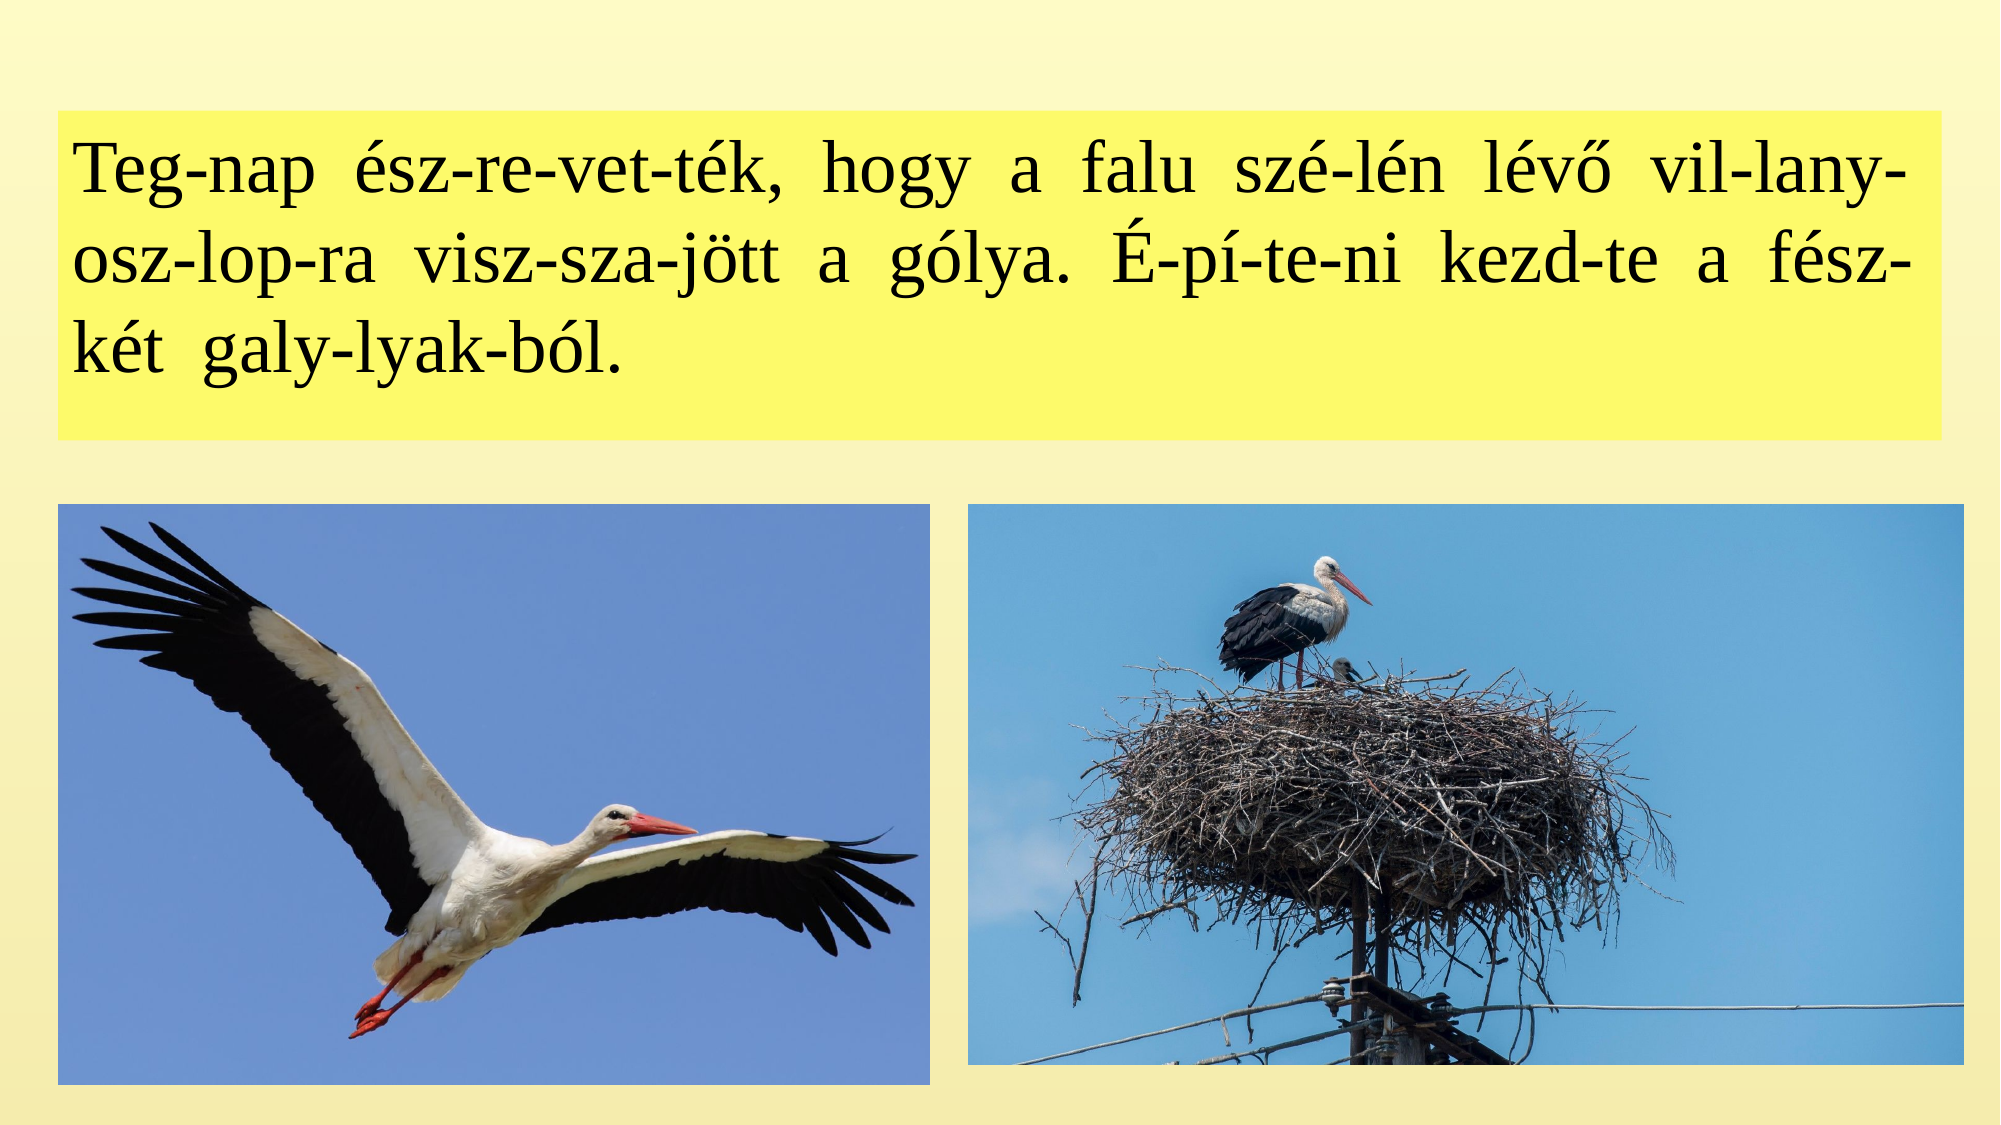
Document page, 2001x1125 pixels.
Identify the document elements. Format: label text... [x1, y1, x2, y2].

text_box Teg-nap ész-re-vet-ték, hogy a falu szé-lén lévő vil-lany-osz-lop-ra visz-sza-jött a gólya. É-pí-te-ni kezd-te a fész-két galy-lyak-ból. [58, 110, 1942, 441]
picture [58, 504, 930, 1086]
picture [968, 504, 1964, 1065]
